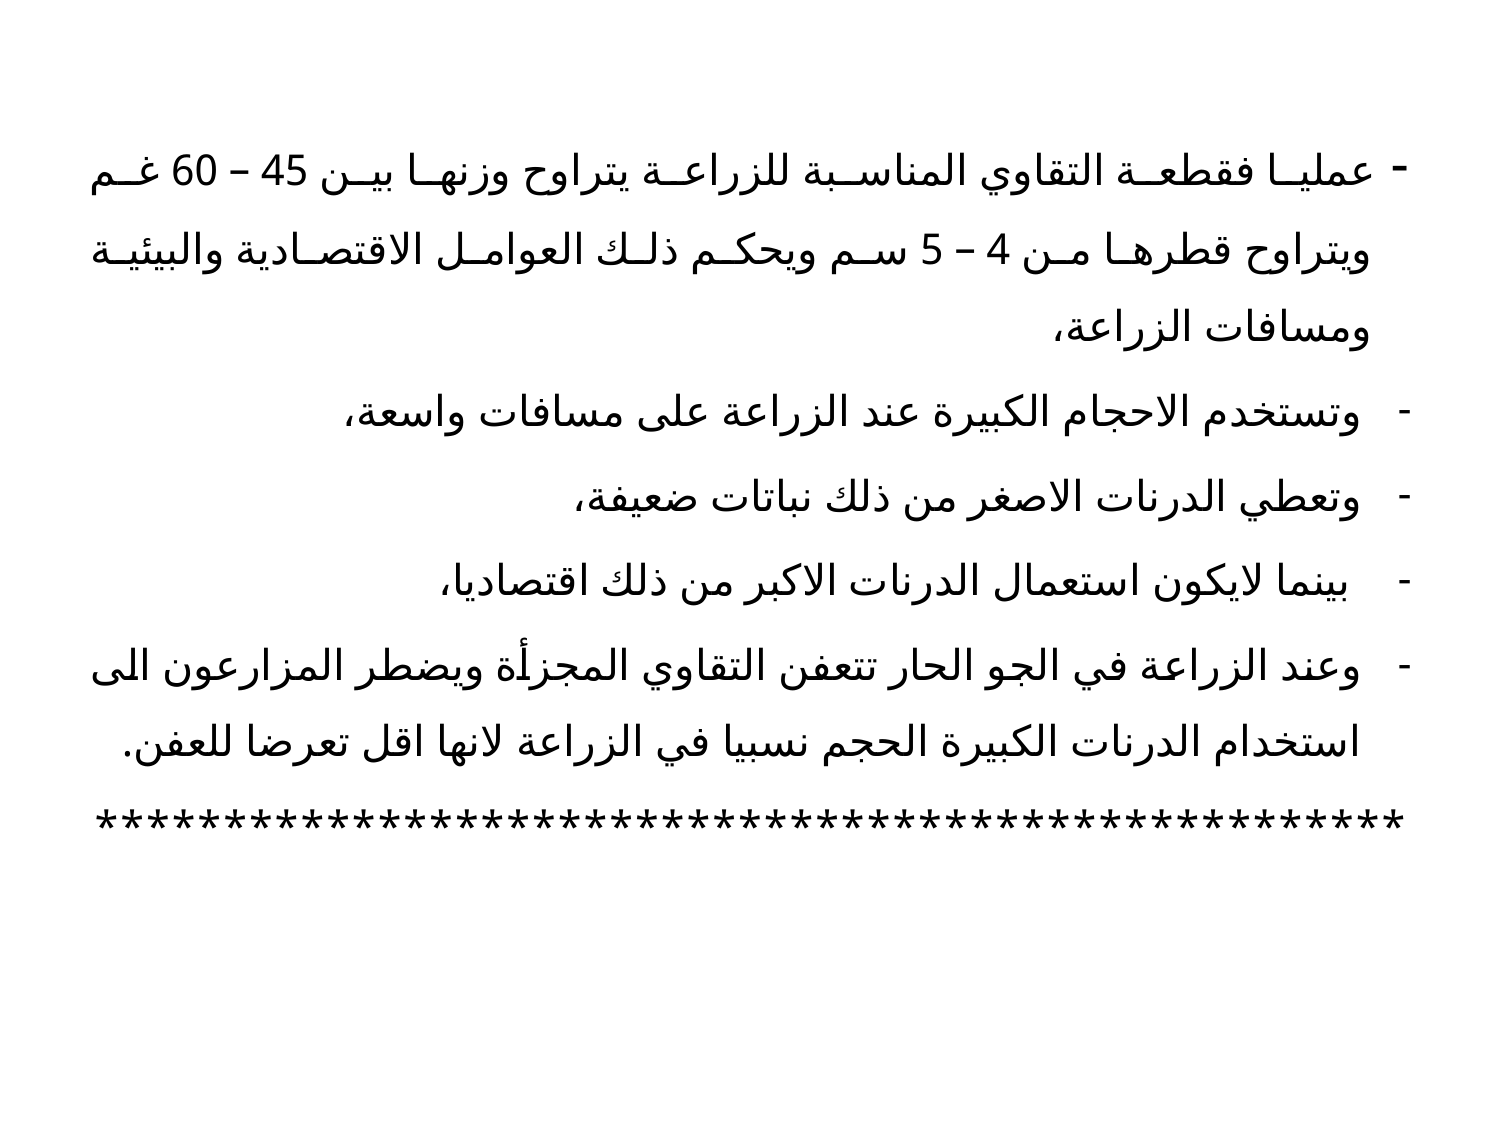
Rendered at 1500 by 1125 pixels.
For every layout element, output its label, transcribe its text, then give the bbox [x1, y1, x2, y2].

list - عمليا فقطعة التقاوي المناسبة للزراعة يتراوح وزنها بين 45 – 60 غم ويتراوح قطرها من 4 – 5 سم ويحكم ذلك العوامل الاقتصادية والبيئية ومسافات الزراعة، وتستخدم الاحجام الكبيرة عند الزراعة على مسافات واسعة، وتعطي الدرنات الاصغر من ذلك نباتات ضعيفة، بينما لايكون استعمال الدرنات الاكبر من ذلك اقتصاديا، وعند الزراعة في الجو الحار تتعفن التقاوي المجزأة ويضطر المزارعون الى استخدام الدرنات الكبيرة الحجم نسبيا في الزراعة لانها اقل تعرضا للعفن. *************************************************** [75, 87, 1425, 1005]
